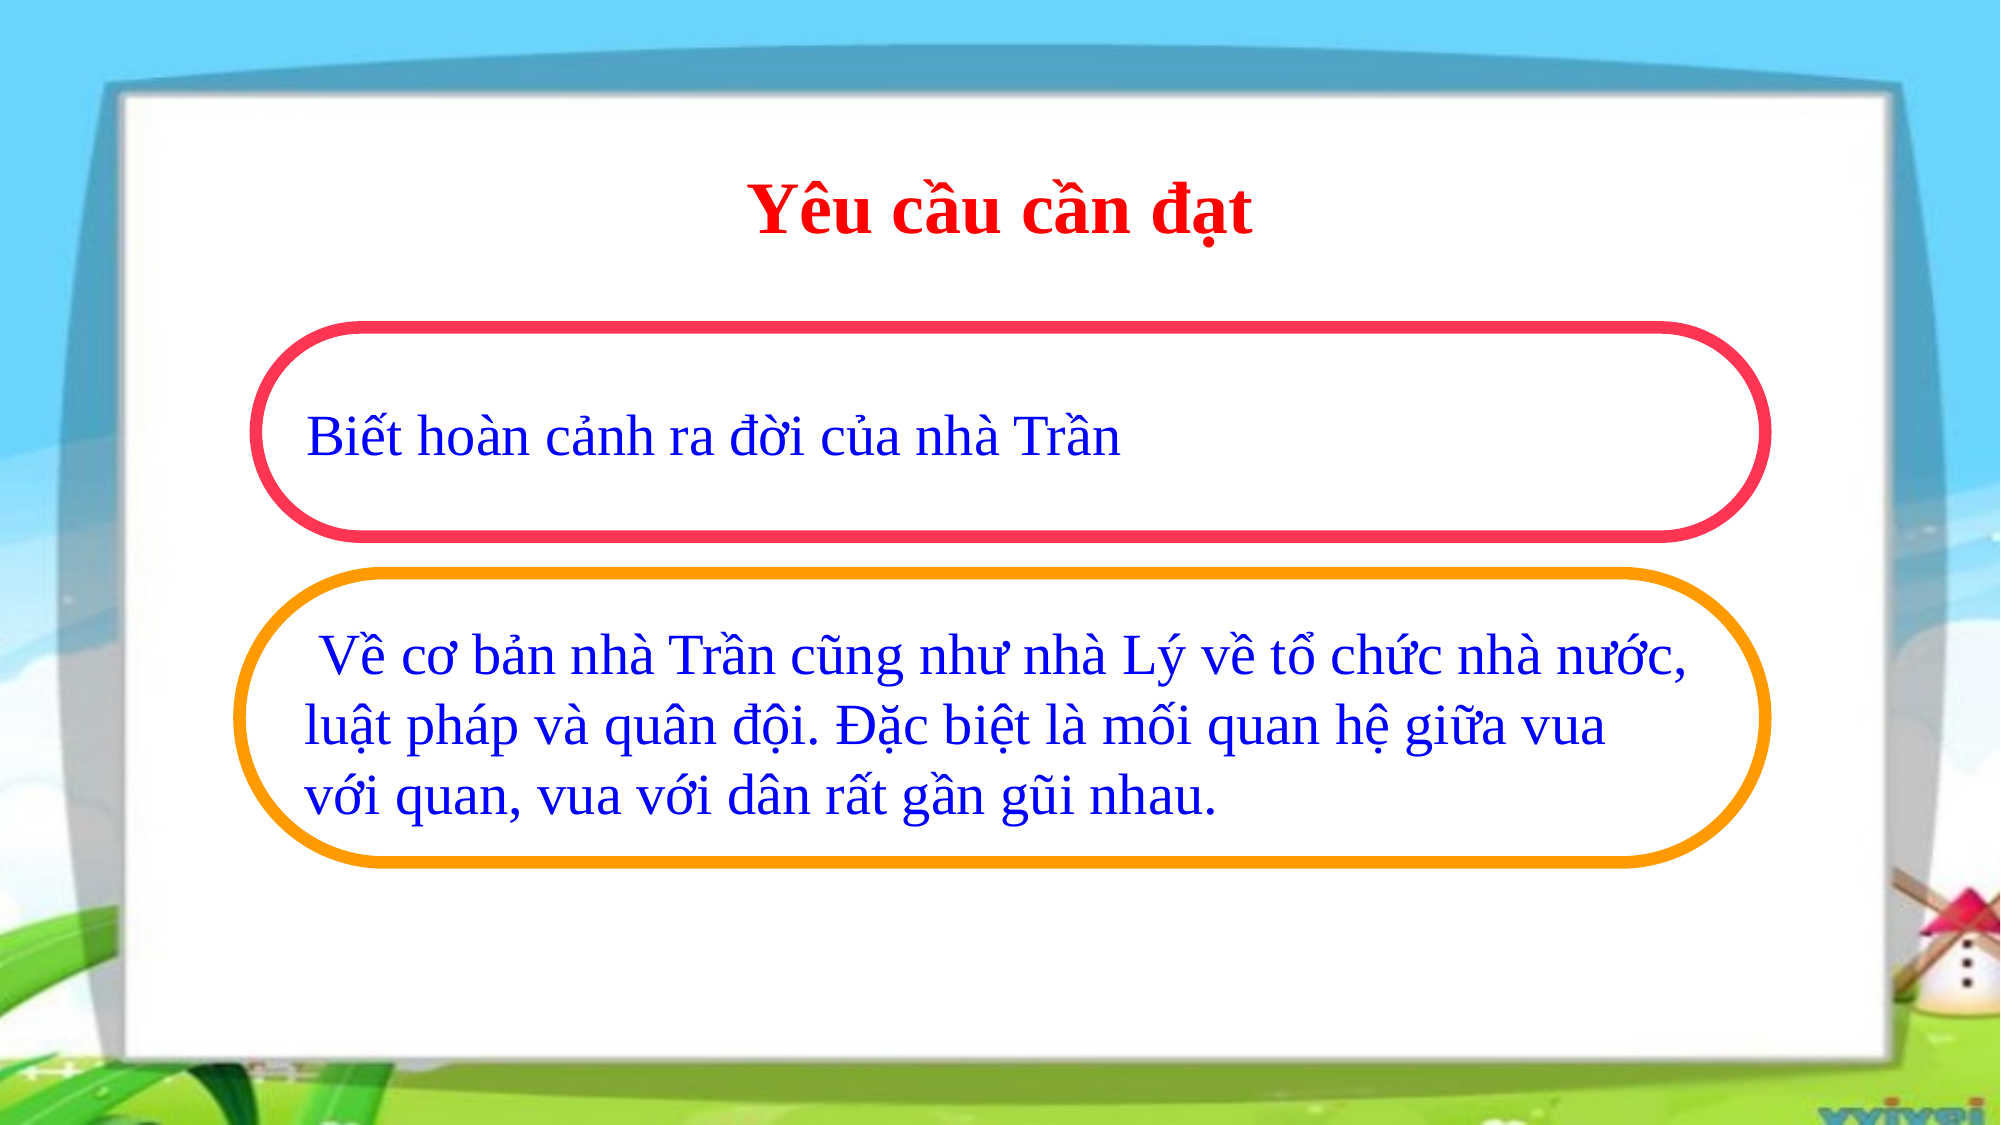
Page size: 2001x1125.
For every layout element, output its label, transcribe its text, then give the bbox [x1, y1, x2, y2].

text_box Yêu cầu cần đạt [726, 149, 1274, 259]
text_box Về cơ bản nhà Trần cũng như nhà Lý về tổ chức nhà nước, luật pháp và quân đội. Đặc biệt là mối quan hệ giữa vua với quan, vua với dân rất gần gũi nhau. [284, 605, 1716, 836]
text_box [297, 836, 1708, 865]
text_box [1716, 606, 1768, 830]
text_box [237, 610, 284, 826]
text_box [290, 570, 1715, 605]
text_box Biết hoàn cảnh ra đời của nhà Trần [253, 325, 1768, 539]
picture [0, 0, 2001, 1125]
